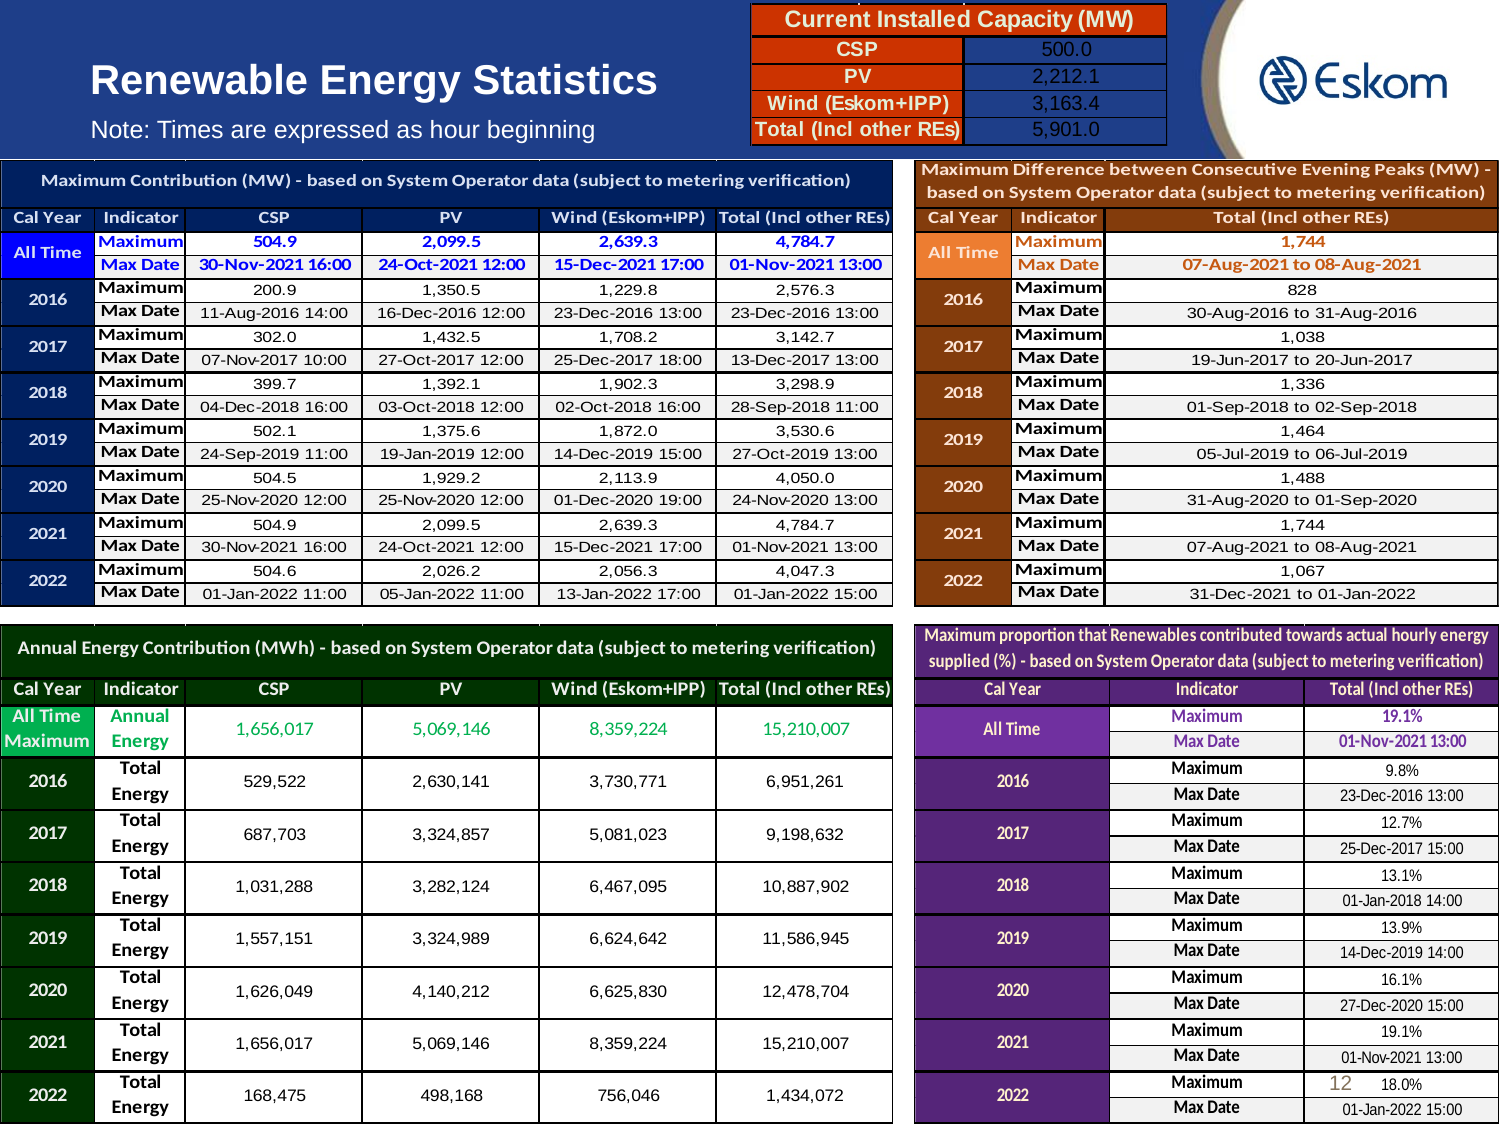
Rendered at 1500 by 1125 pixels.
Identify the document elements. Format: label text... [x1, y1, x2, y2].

picture [1257, 55, 1450, 105]
picture [913, 624, 1500, 1125]
list Note: Times are expressed as hour beginning [75, 109, 613, 158]
picture [0, 624, 895, 1125]
picture [0, 0, 1500, 609]
text_box Renewable Energy Statistics [75, 27, 744, 137]
